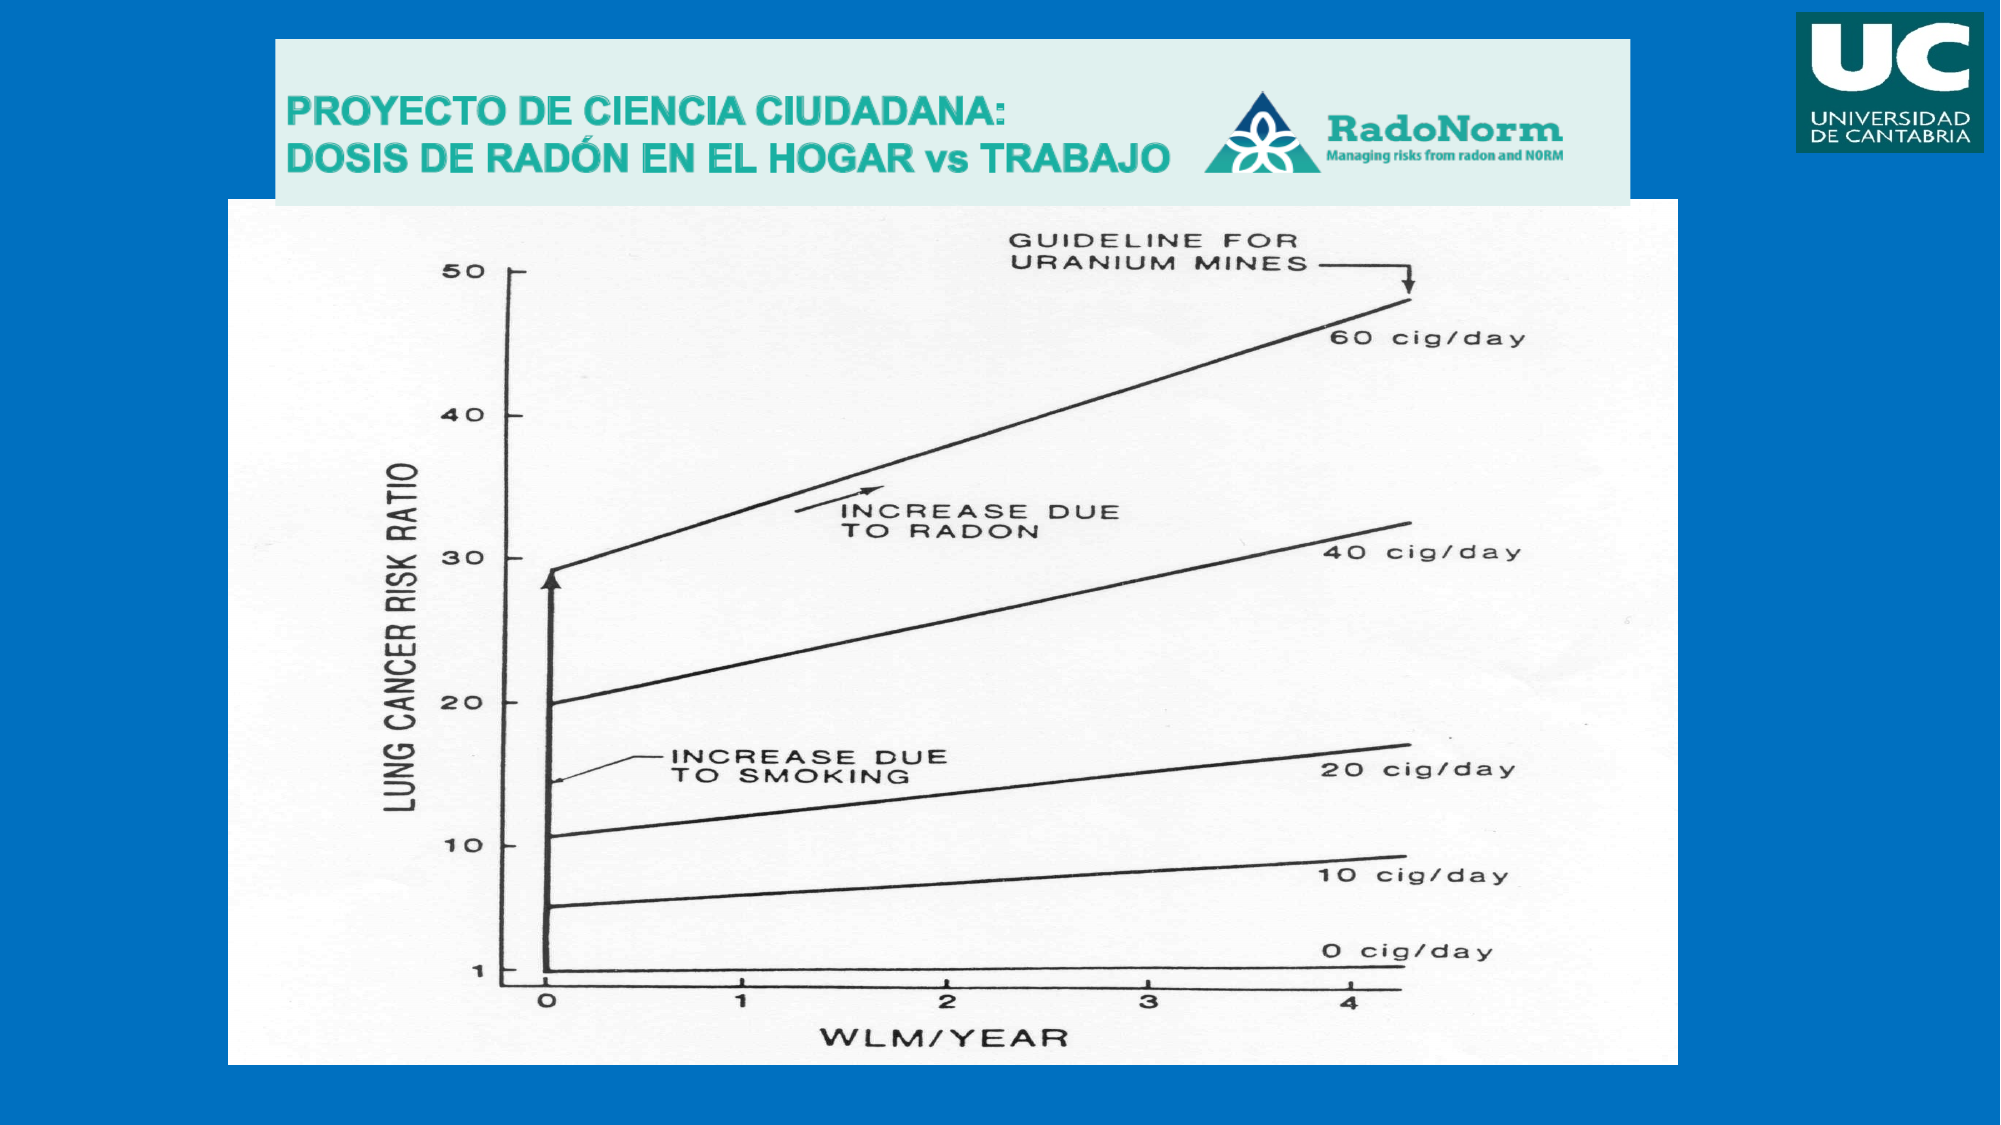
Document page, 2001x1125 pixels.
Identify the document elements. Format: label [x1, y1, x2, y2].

picture [1796, 12, 1984, 153]
picture [275, 39, 1631, 206]
text_box [228, 199, 1678, 1065]
